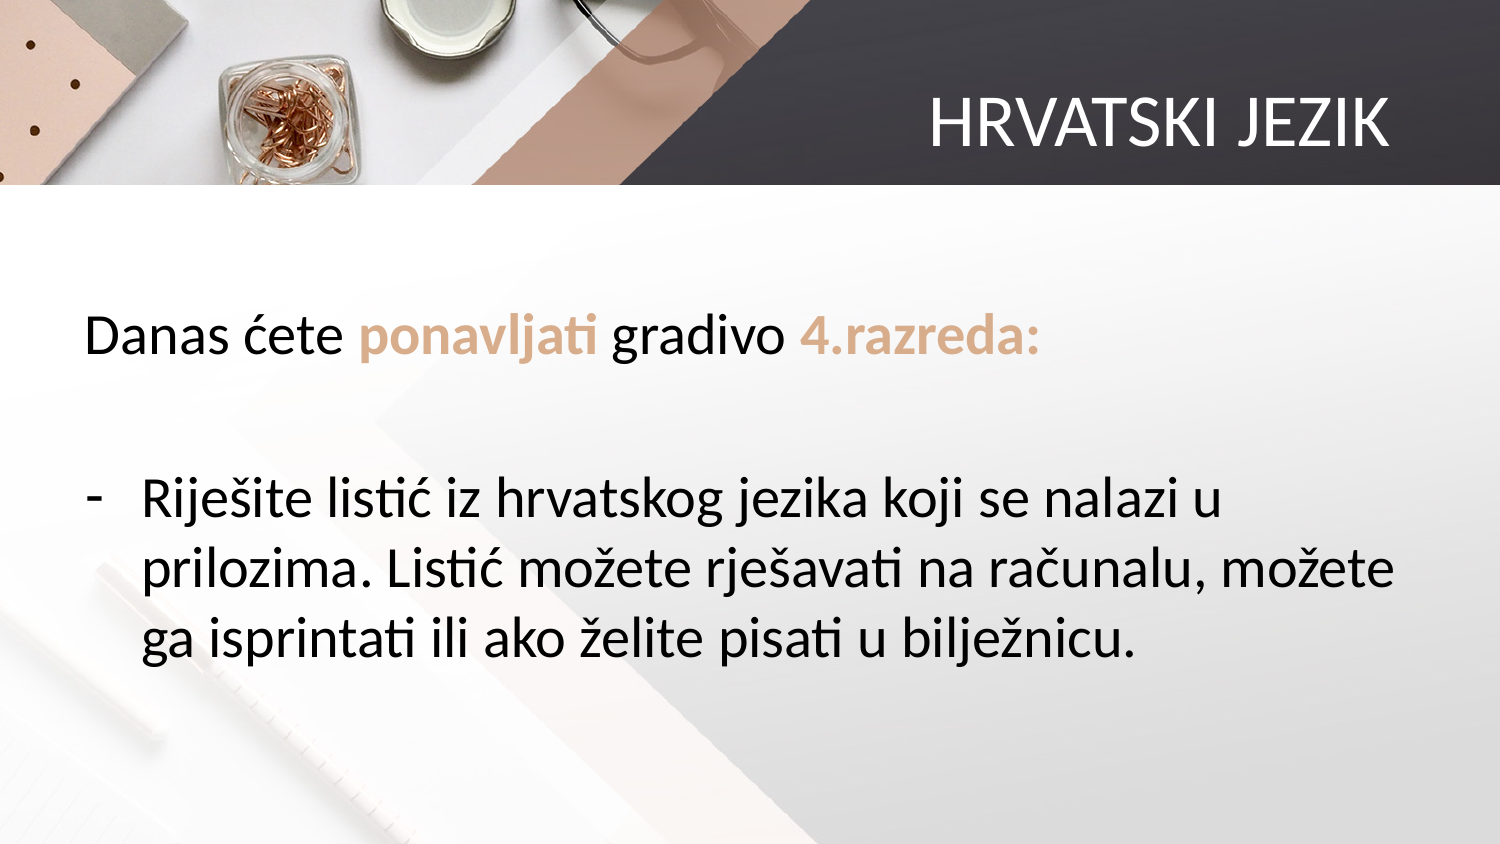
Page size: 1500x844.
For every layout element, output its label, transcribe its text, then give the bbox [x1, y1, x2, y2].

picture [0, 0, 1500, 844]
list Danas ćete ponavljati gradivo 4.razreda: Riješite listić iz hrvatskog jezika koji se nalazi u prilozima. Listić možete rješavati na računalu, možete ga isprintati ili ako želite pisati u bilježnicu. [70, 206, 1423, 745]
title HRVATSKI JEZIK [70, 53, 1423, 179]
